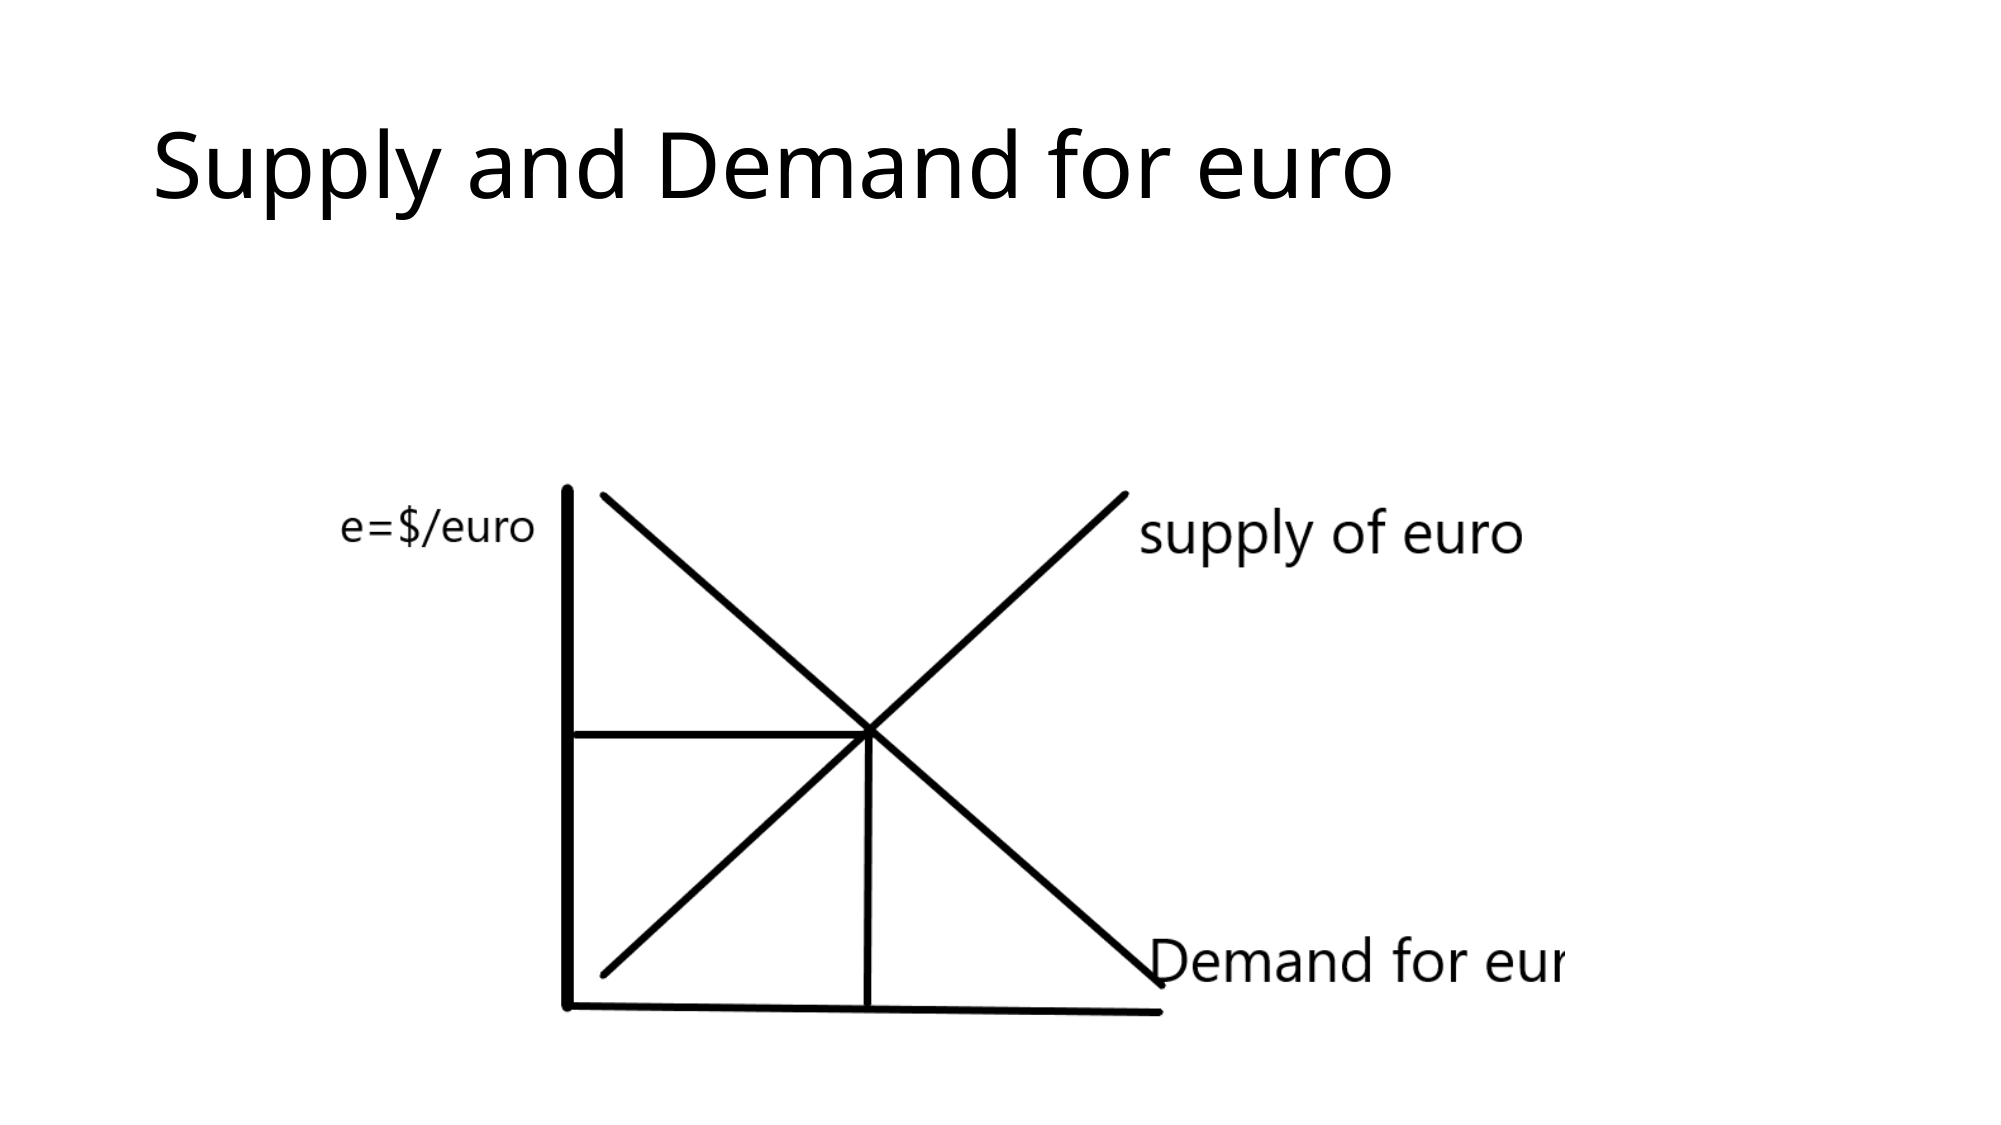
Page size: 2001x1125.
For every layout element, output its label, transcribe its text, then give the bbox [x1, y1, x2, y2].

title Supply and Demand for euro [137, 59, 1863, 278]
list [335, 371, 1565, 1086]
